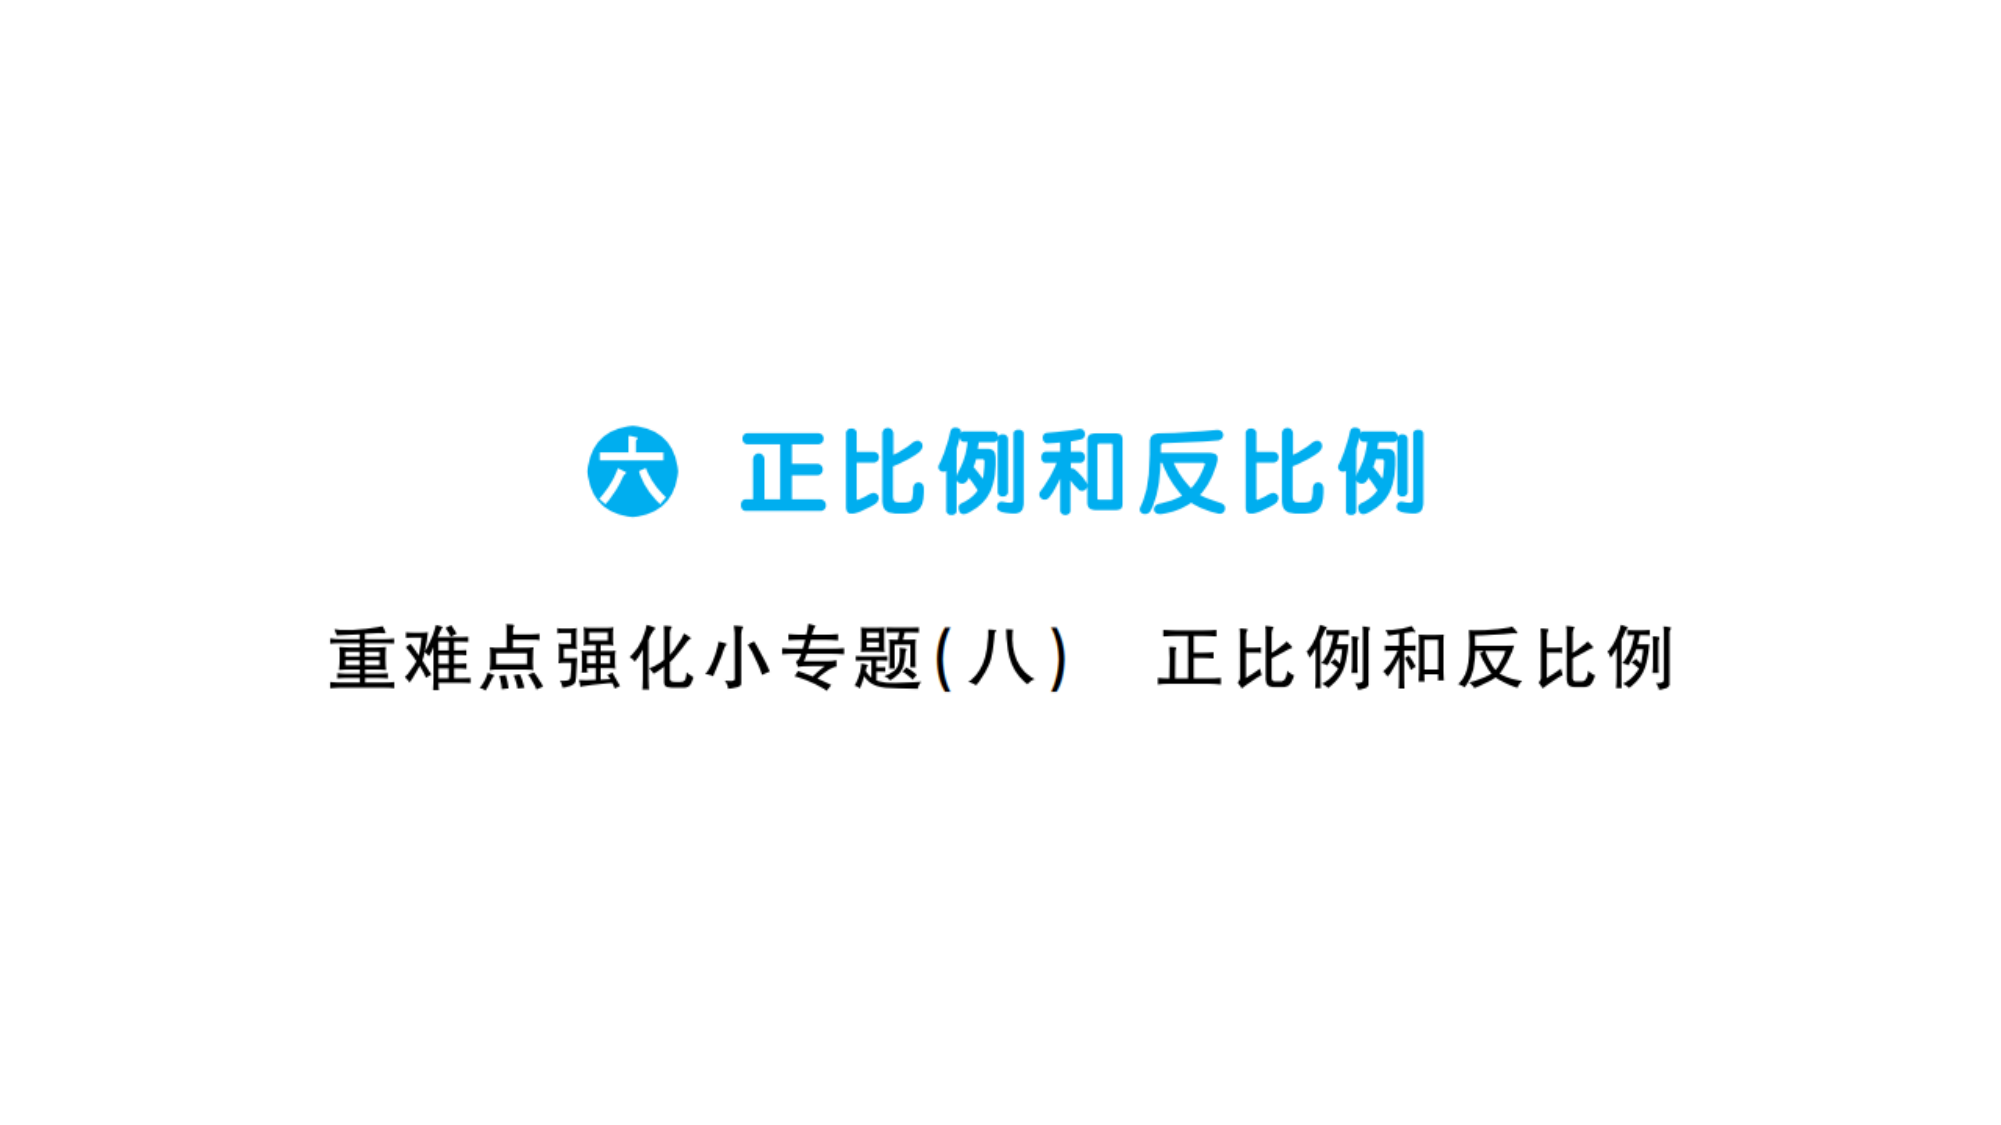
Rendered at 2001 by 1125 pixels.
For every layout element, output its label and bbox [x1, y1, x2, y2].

picture [563, 388, 1437, 547]
picture [317, 597, 1683, 711]
